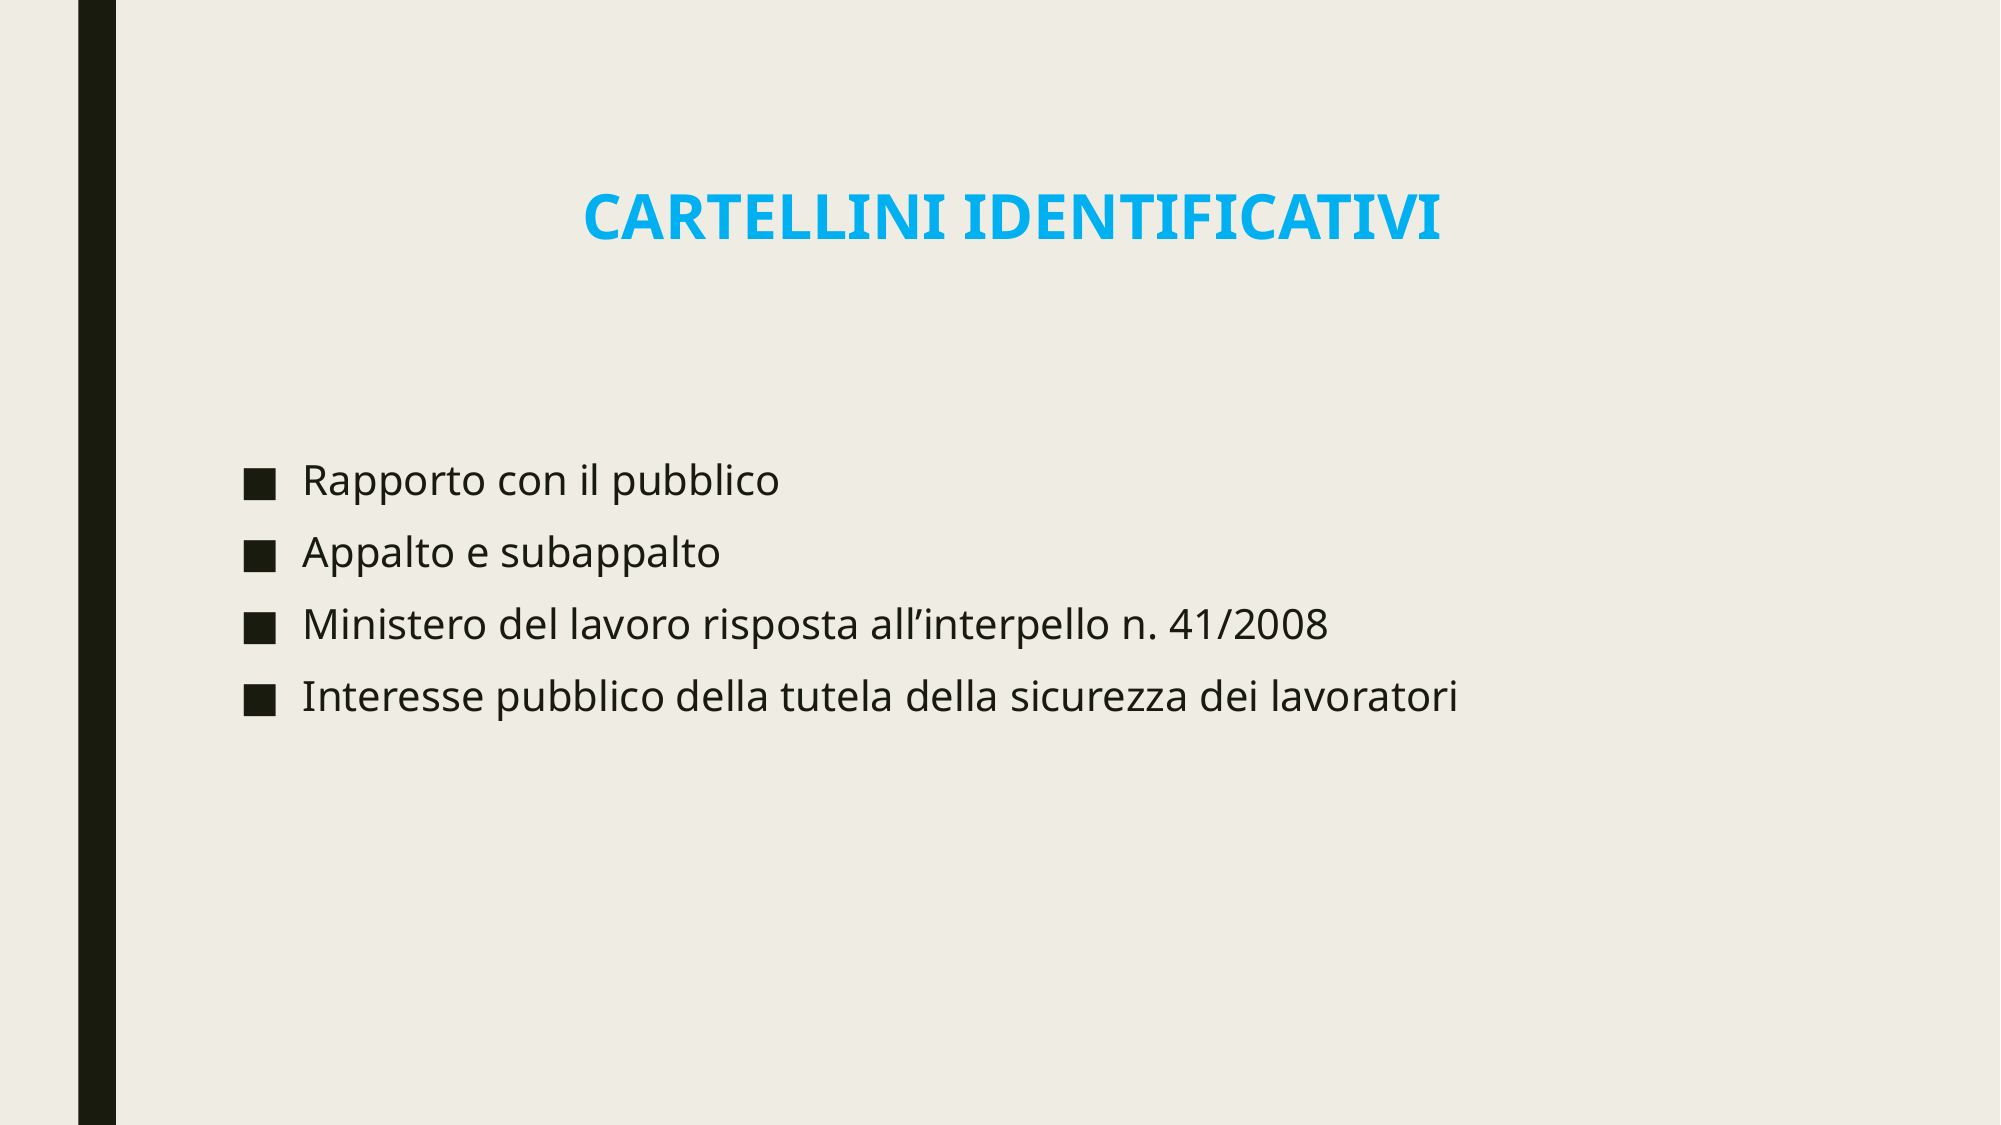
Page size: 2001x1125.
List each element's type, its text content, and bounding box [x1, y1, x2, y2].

list Rapporto con il pubblico Appalto e subappalto Ministero del lavoro risposta all’interpello n. 41/2008 Interesse pubblico della tutela della sicurezza dei lavoratori [225, 375, 1800, 963]
title CARTELLINI IDENTIFICATIVI [225, 112, 1800, 357]
